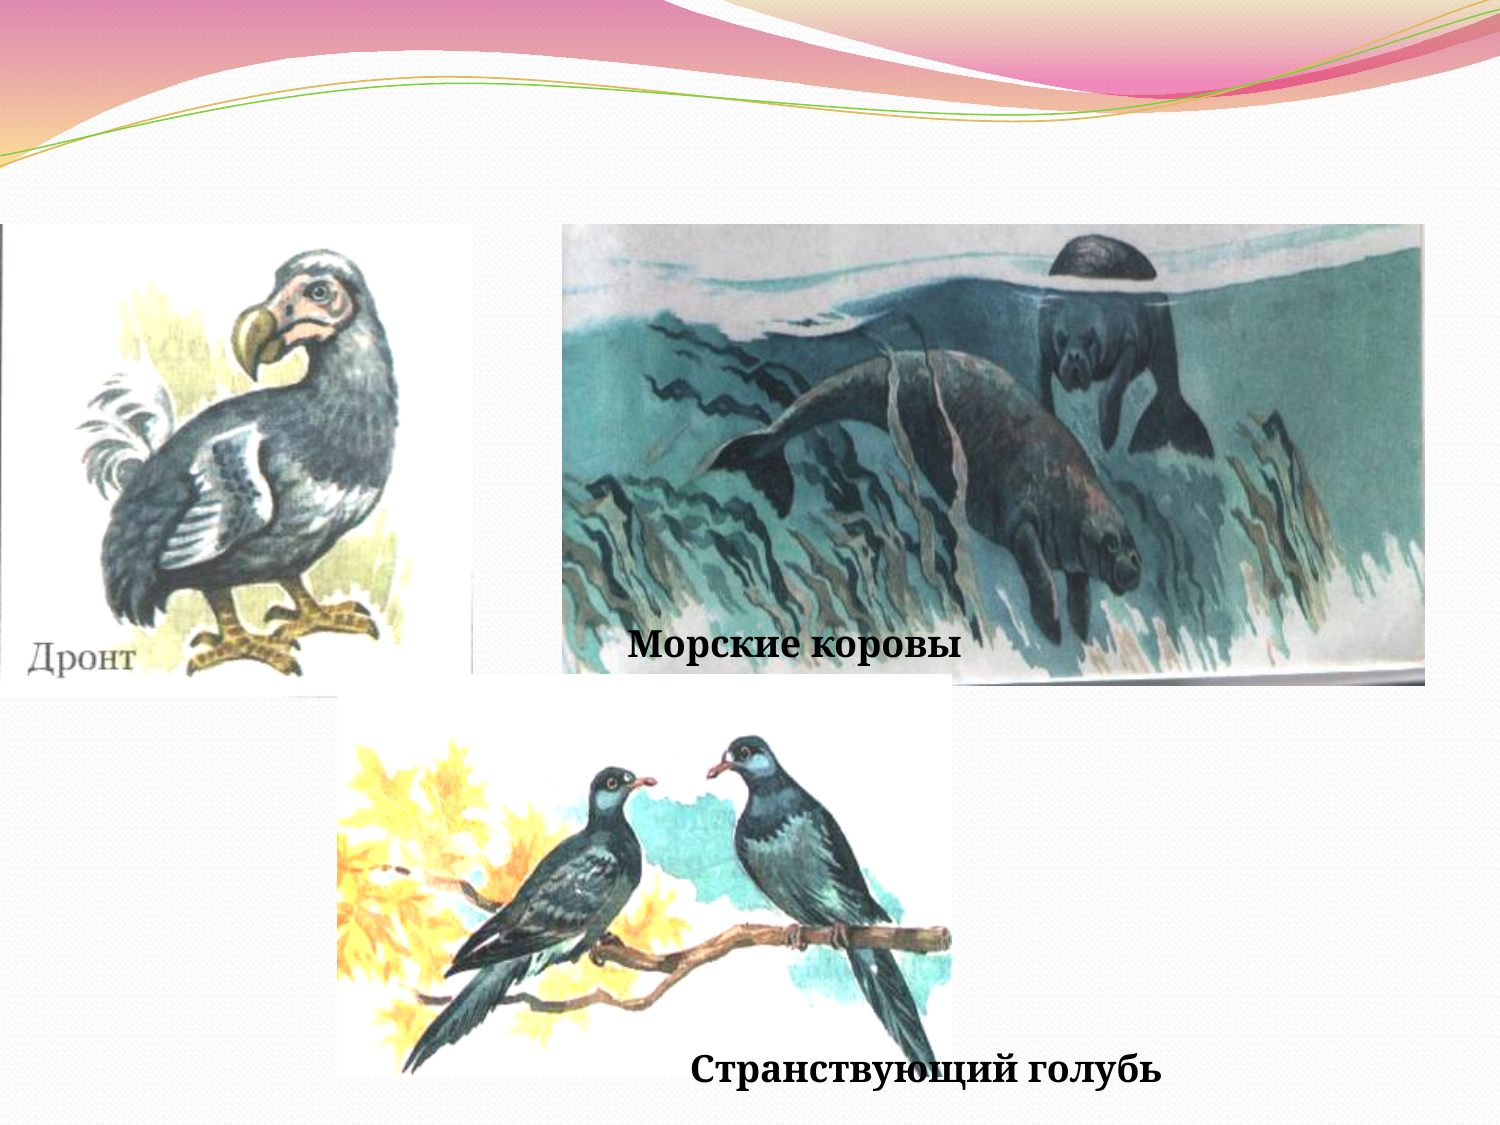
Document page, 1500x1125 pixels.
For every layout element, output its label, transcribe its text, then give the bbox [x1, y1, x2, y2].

text_box Странствующий голубь [674, 1037, 1188, 1098]
picture [0, 224, 1425, 1077]
